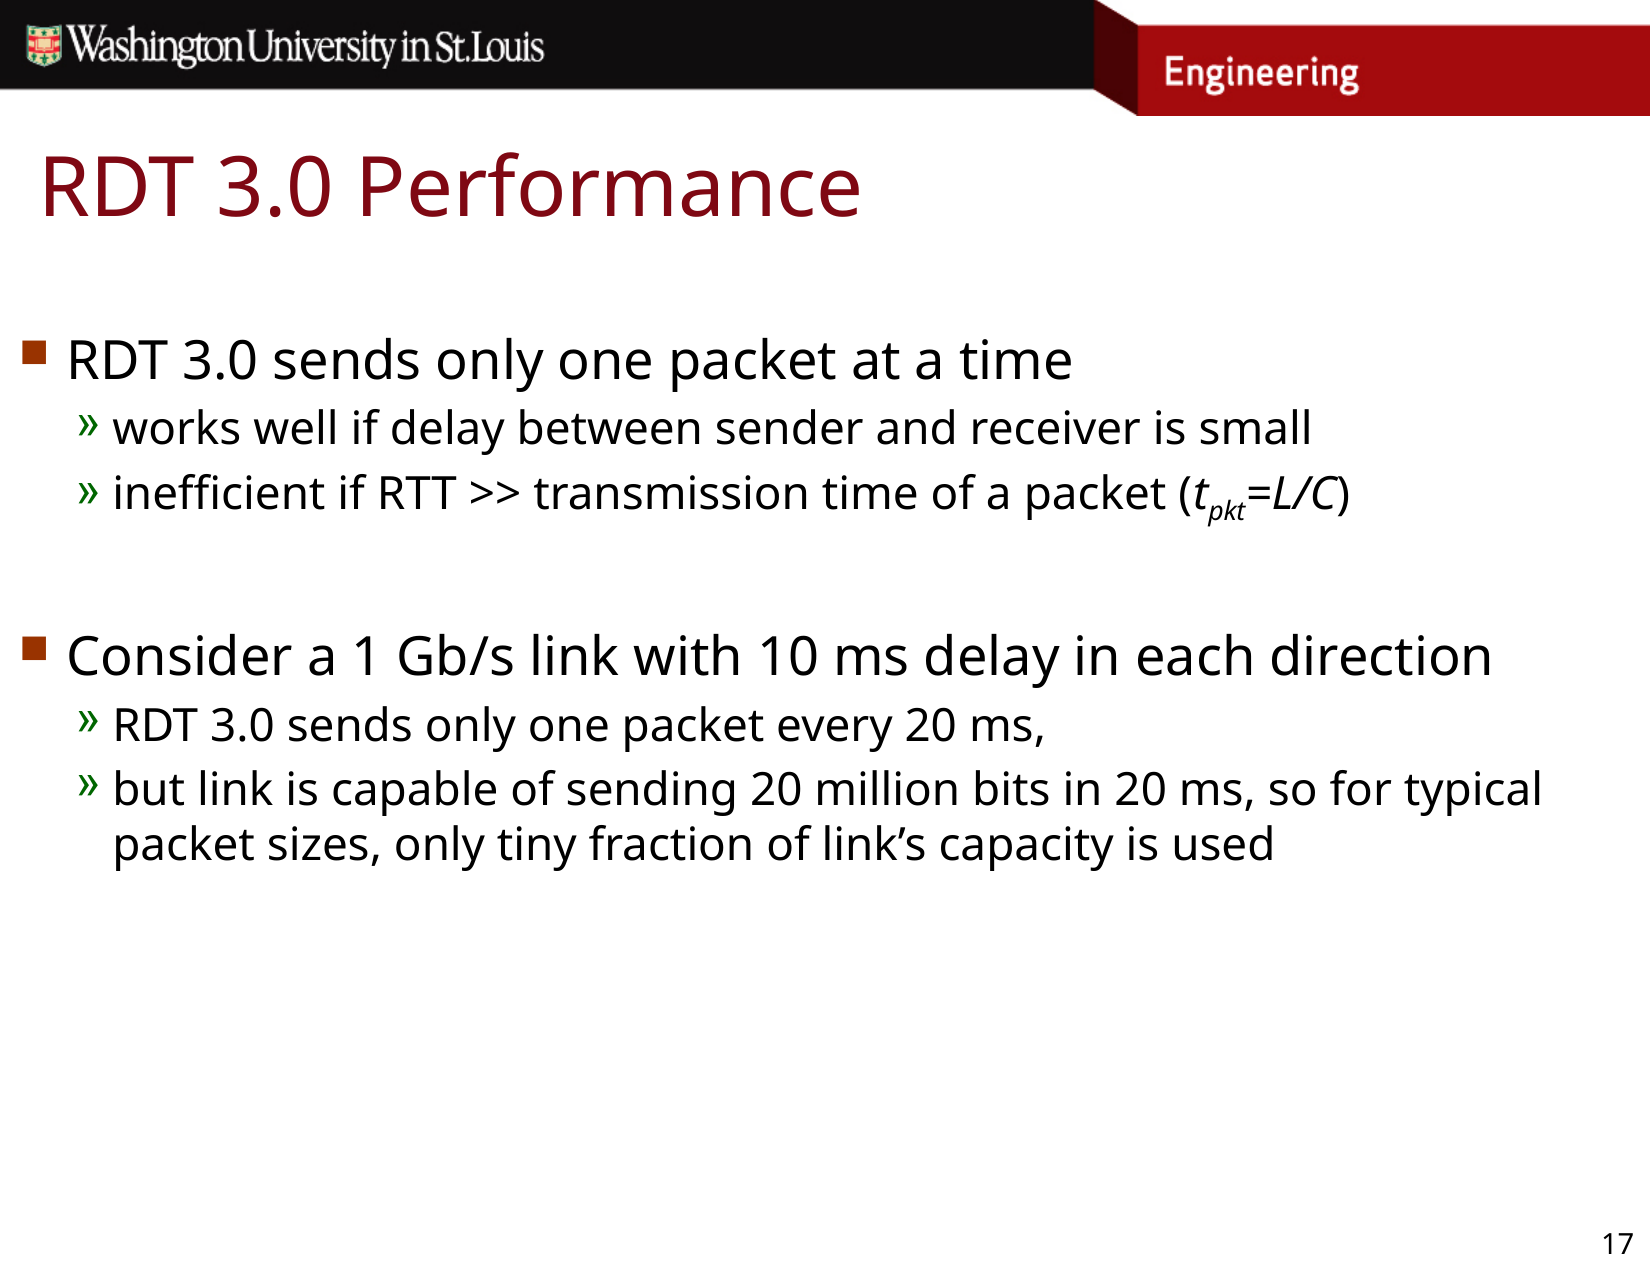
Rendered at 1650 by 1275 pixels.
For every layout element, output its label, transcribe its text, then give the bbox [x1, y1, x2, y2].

picture [0, 0, 1650, 116]
slide_number 17 [1583, 1228, 1635, 1264]
list RDT 3.0 sends only one packet at a time works well if delay between sender and receiver is small inefficient if RTT >> transmission time of a packet (tpkt=L/C) Consider a 1 Gb/s link with 10 ms delay in each direction RDT 3.0 sends only one packet every 20 ms, but link is capable of sending 20 million bits in 20 ms, so for typical packet sizes, only tiny fraction of link’s capacity is used [2, 316, 1650, 1275]
title RDT 3.0 Performance [21, 105, 1602, 262]
